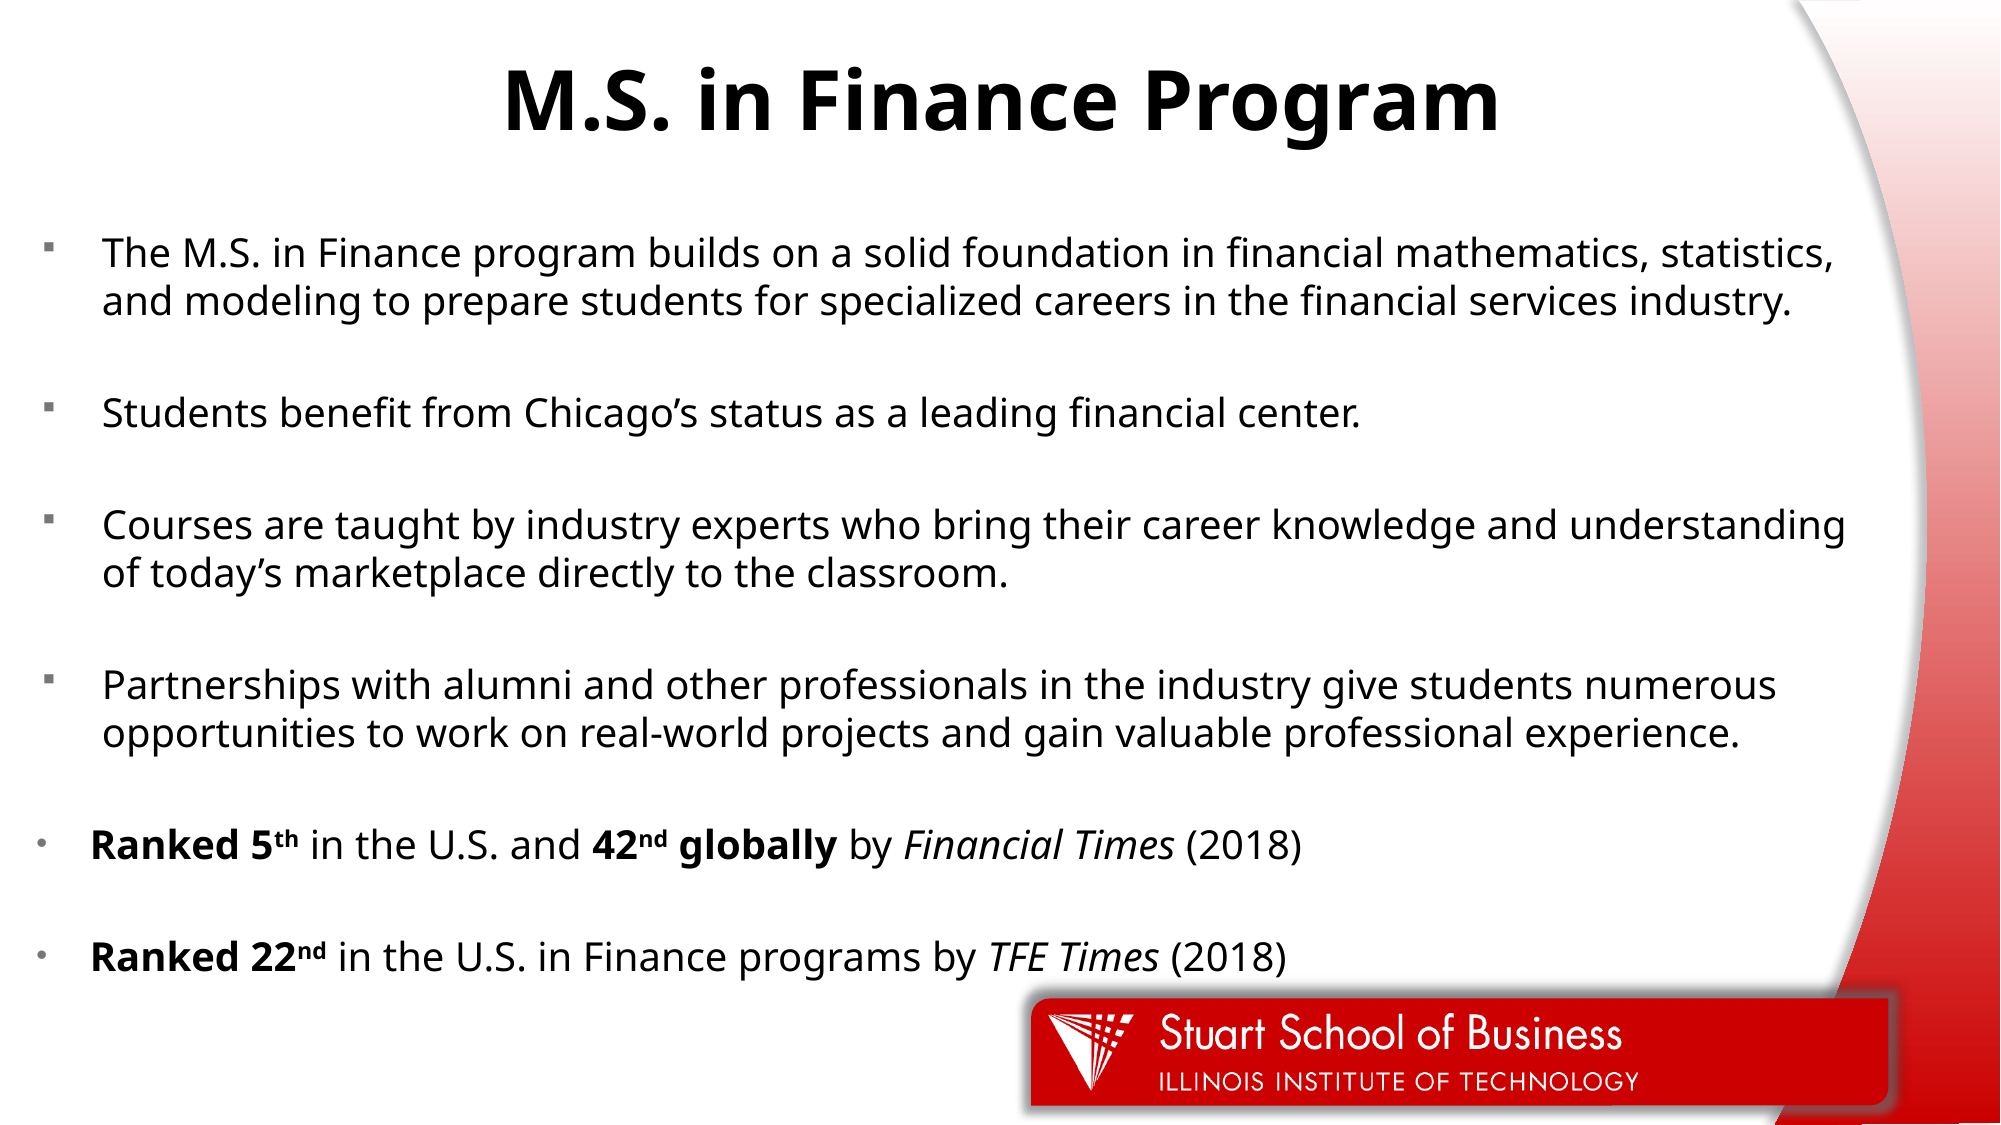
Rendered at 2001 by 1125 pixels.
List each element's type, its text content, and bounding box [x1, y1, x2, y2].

list The M.S. in Finance program builds on a solid foundation in financial mathematics, statistics, and modeling to prepare students for specialized careers in the financial services industry. Students benefit from Chicago’s status as a leading financial center. Courses are taught by industry experts who bring their career knowledge and understanding of today’s marketplace directly to the classroom. Partnerships with alumni and other professionals in the industry give students numerous opportunities to work on real-world projects and gain valuable professional experience. Ranked 5th in the U.S. and 42nd globally by Financial Times (2018) Ranked 22nd in the U.S. in Finance programs by TFE Times (2018) [21, 220, 1909, 1004]
title M.S. in Finance Program [21, 32, 1788, 163]
picture [1048, 1013, 1638, 1091]
